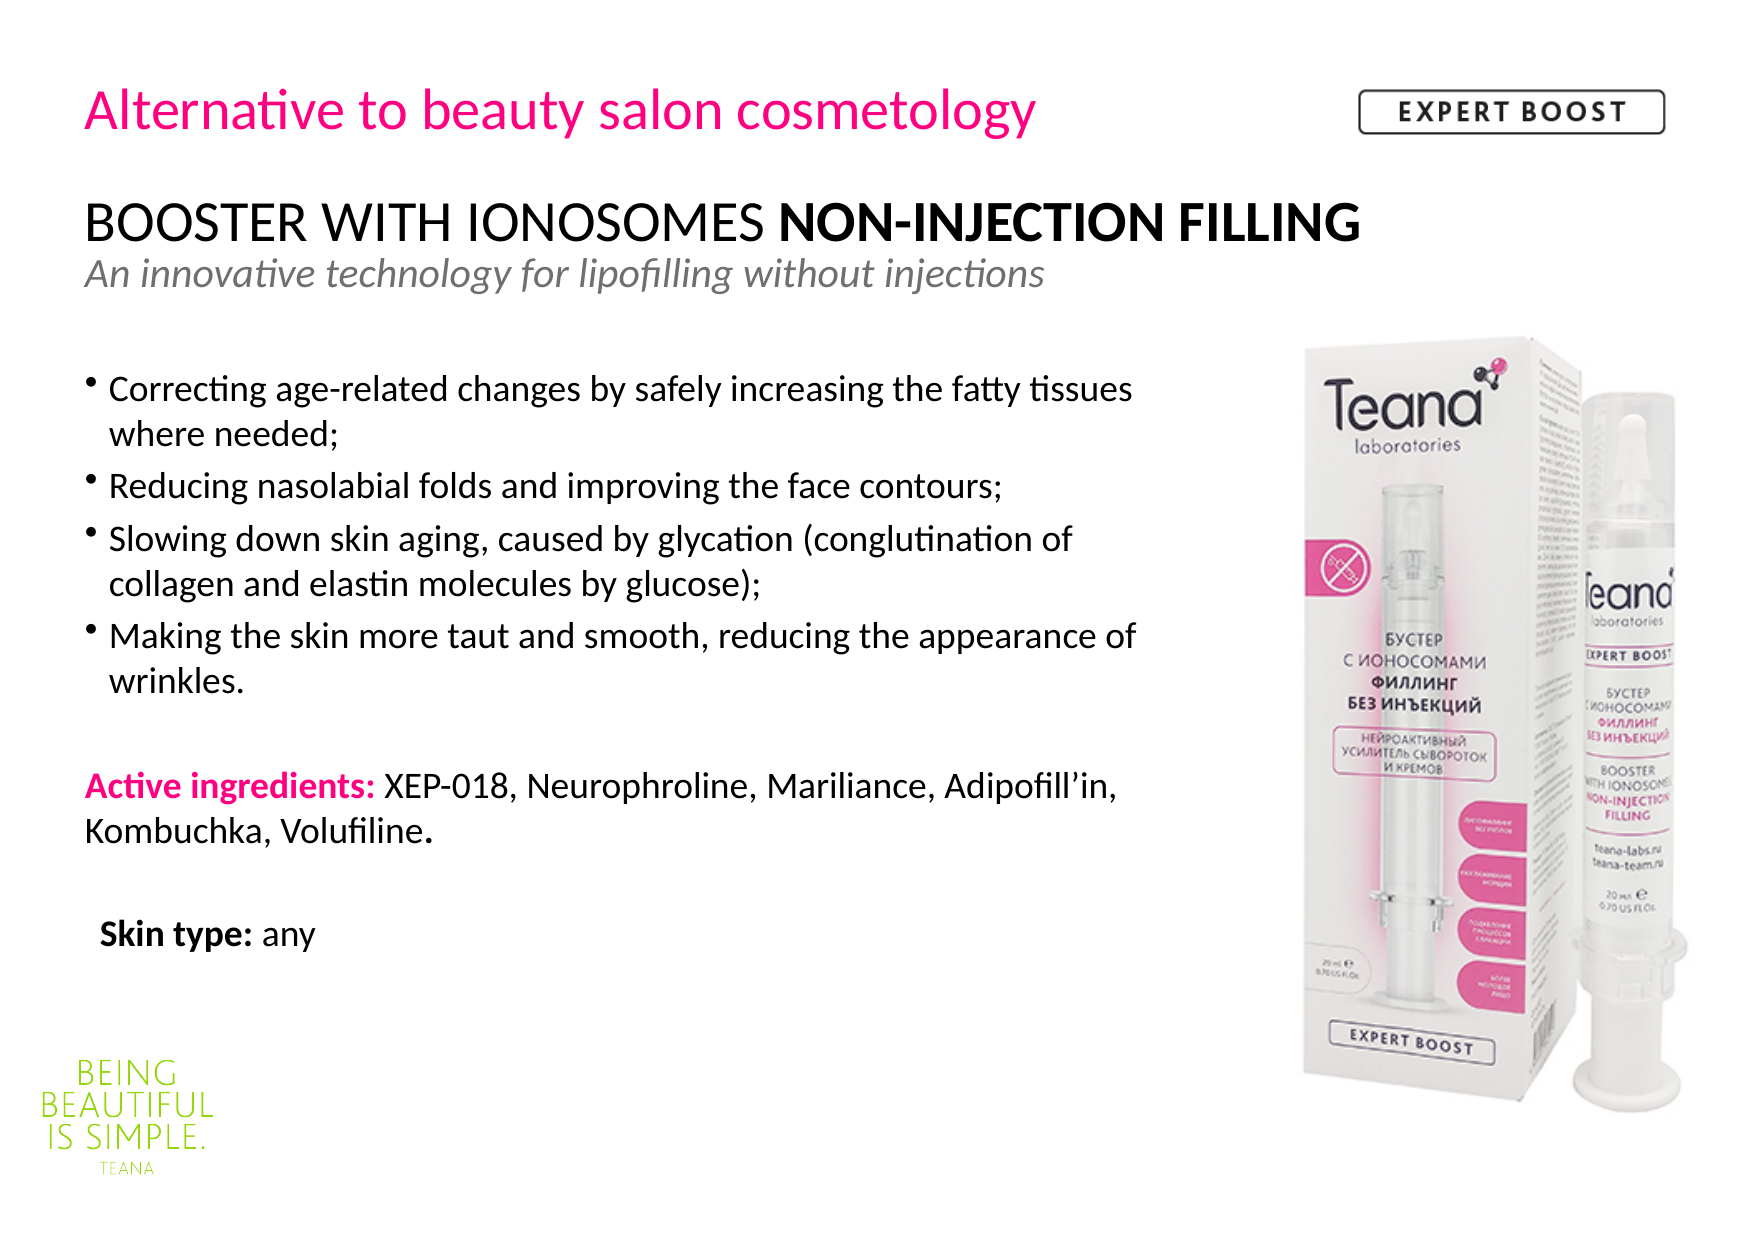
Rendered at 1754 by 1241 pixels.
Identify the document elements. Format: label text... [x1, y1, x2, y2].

text_box Skin type: any [84, 901, 763, 962]
picture [39, 1052, 215, 1179]
text_box Alternative to beauty salon cosmetology [85, 90, 1335, 138]
text_box BOOSTER WITH IONOSOMES NON-INJECTION FILLING [85, 201, 1396, 249]
text_box An innovative technology for lipofilling without injections [85, 255, 1396, 293]
picture [1262, 304, 1722, 1136]
text_box Correcting age-related changes by safely increasing the fatty tissues where needed; Reducing nasolabial folds and improving the face contours; Slowing down skin aging, caused by glycation (conglutination of collagen and elastin molecules by glucose); Making the skin more taut and smooth, reducing the appearance of wrinkles. Active ingredients: XEP-018, Neurophroline, Mariliance, Adipofill’in, Kombuchka, Volufiline. [84, 361, 1190, 852]
picture [1340, 74, 1684, 151]
